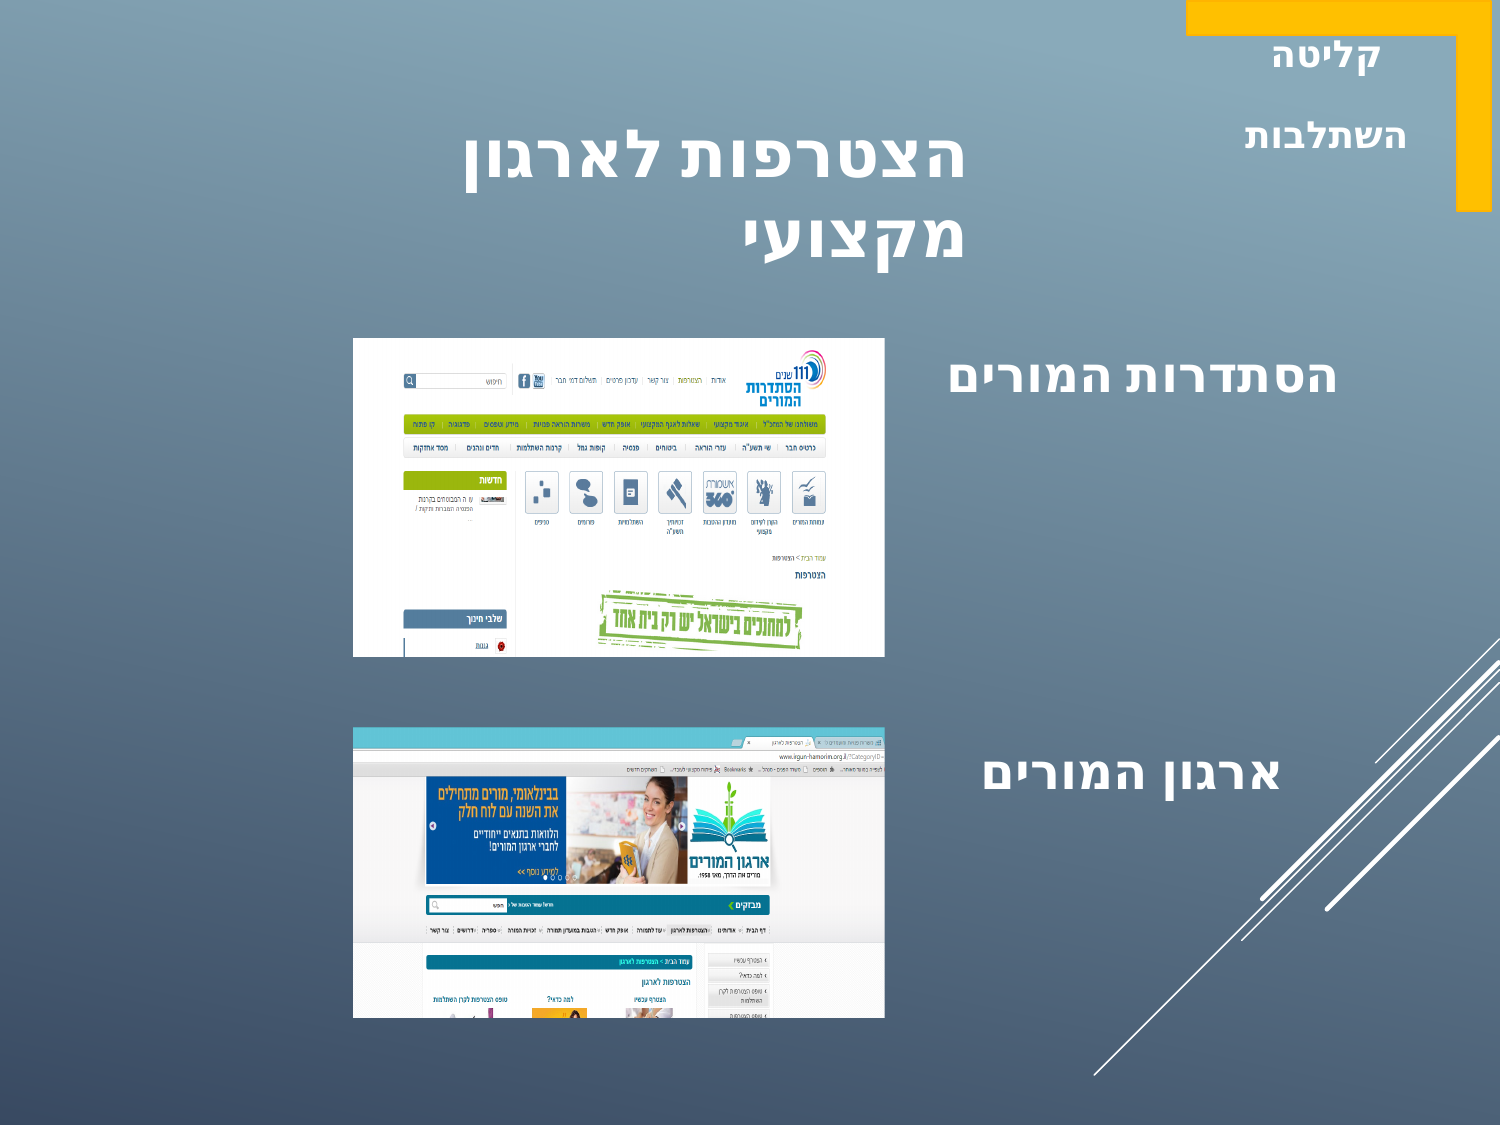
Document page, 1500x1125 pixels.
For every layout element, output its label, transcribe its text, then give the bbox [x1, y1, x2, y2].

text_box הסתדרות המורים [927, 334, 1355, 410]
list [352, 337, 885, 658]
text_box [1186, 0, 1492, 212]
text_box קליטה השתלבות [1187, 40, 1466, 163]
text_box ארגון המורים [932, 732, 1299, 807]
title הצטרפות לארגון מקצועי [218, 179, 985, 274]
picture [352, 727, 885, 1018]
